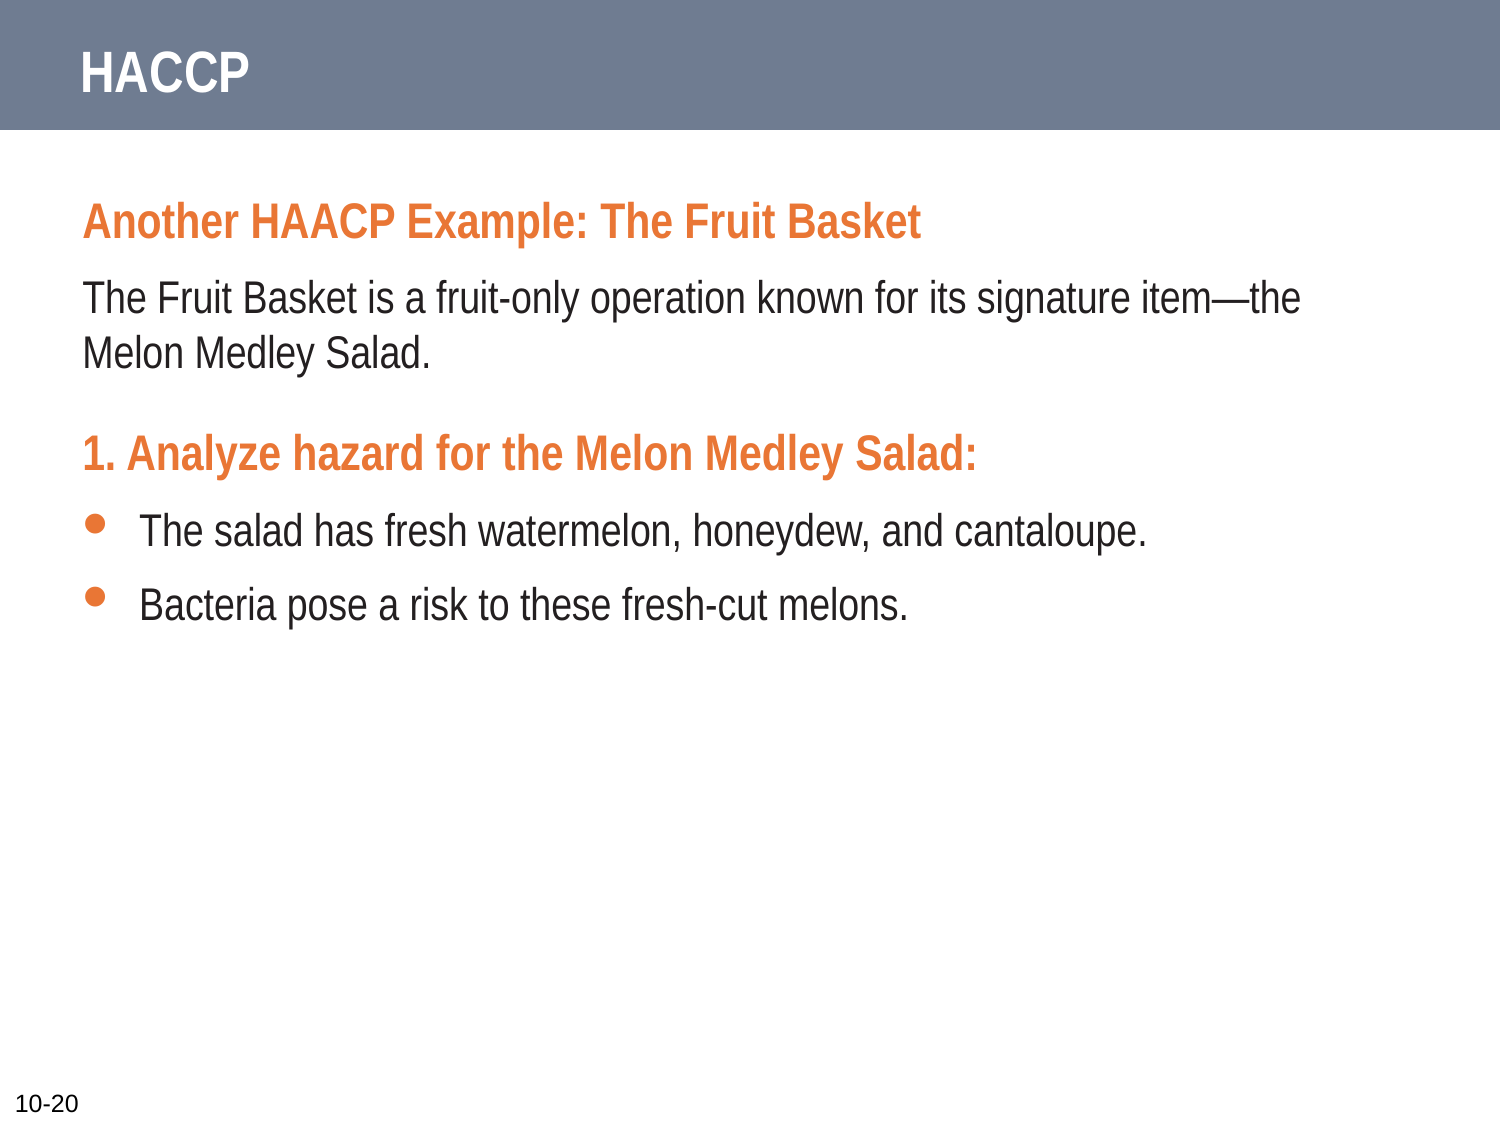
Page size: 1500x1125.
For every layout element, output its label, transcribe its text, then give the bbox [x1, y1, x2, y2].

title HACCP [65, 26, 1429, 112]
text_box 10-20 [0, 1050, 94, 1125]
list Another HAACP Example: The Fruit Basket The Fruit Basket is a fruit-only operation known for its signature item—the Melon Medley Salad. 1. Analyze hazard for the Melon Medley Salad: The salad has fresh watermelon, honeydew, and cantaloupe. Bacteria pose a risk to these fresh-cut melons. [67, 187, 1416, 1005]
